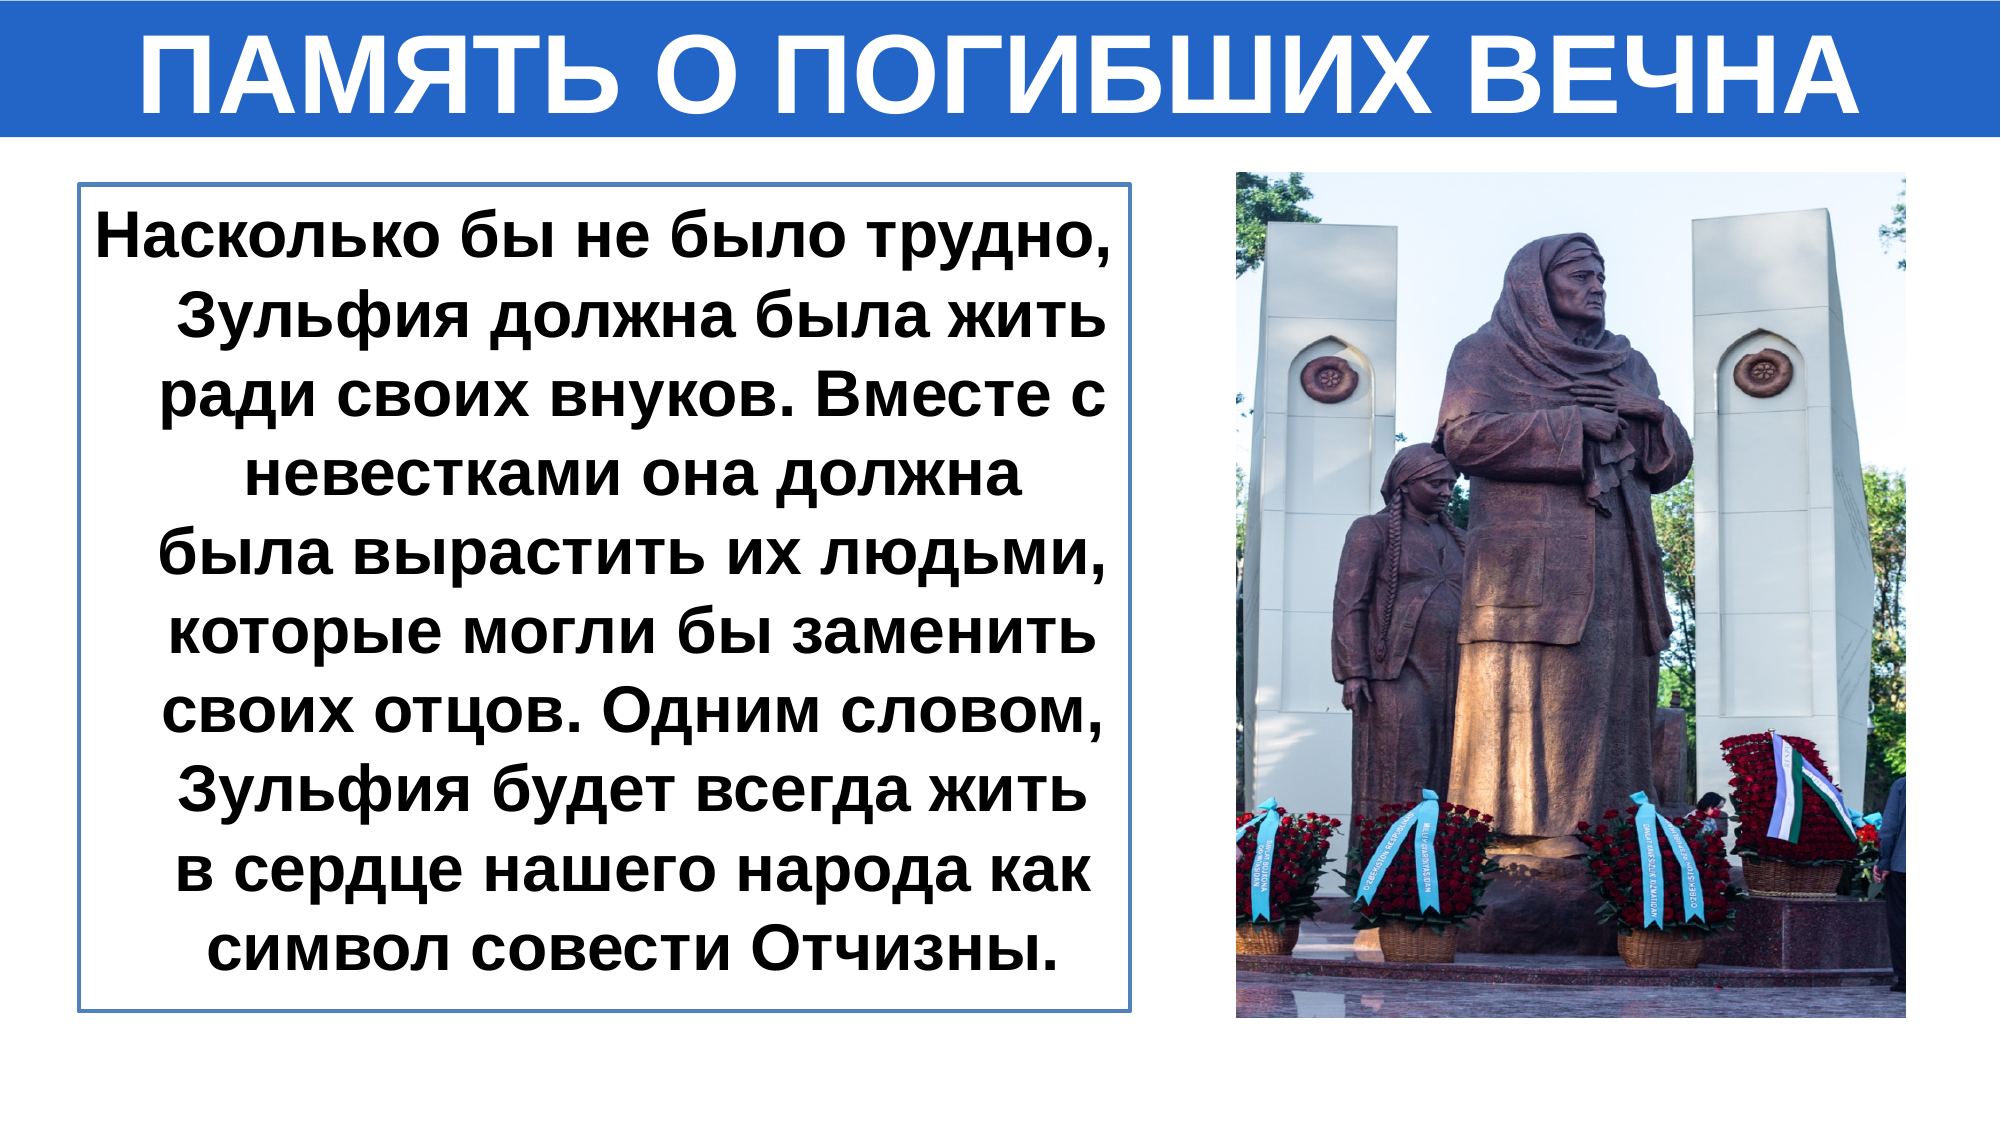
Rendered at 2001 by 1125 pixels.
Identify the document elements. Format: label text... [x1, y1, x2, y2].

picture [1235, 172, 1906, 1018]
text_box ПАМЯТЬ О ПОГИБШИХ ВЕЧНА [0, 0, 2000, 138]
list Насколько бы не было трудно, Зульфия должна была жить ради своих внуков. Вместе с невестками она должна была вырастить их людьми, которые могли бы заменить своих отцов. Одним словом, Зульфия будет всегда жить в сердце нашего народа как символ совести Отчизны. [77, 182, 1132, 1013]
